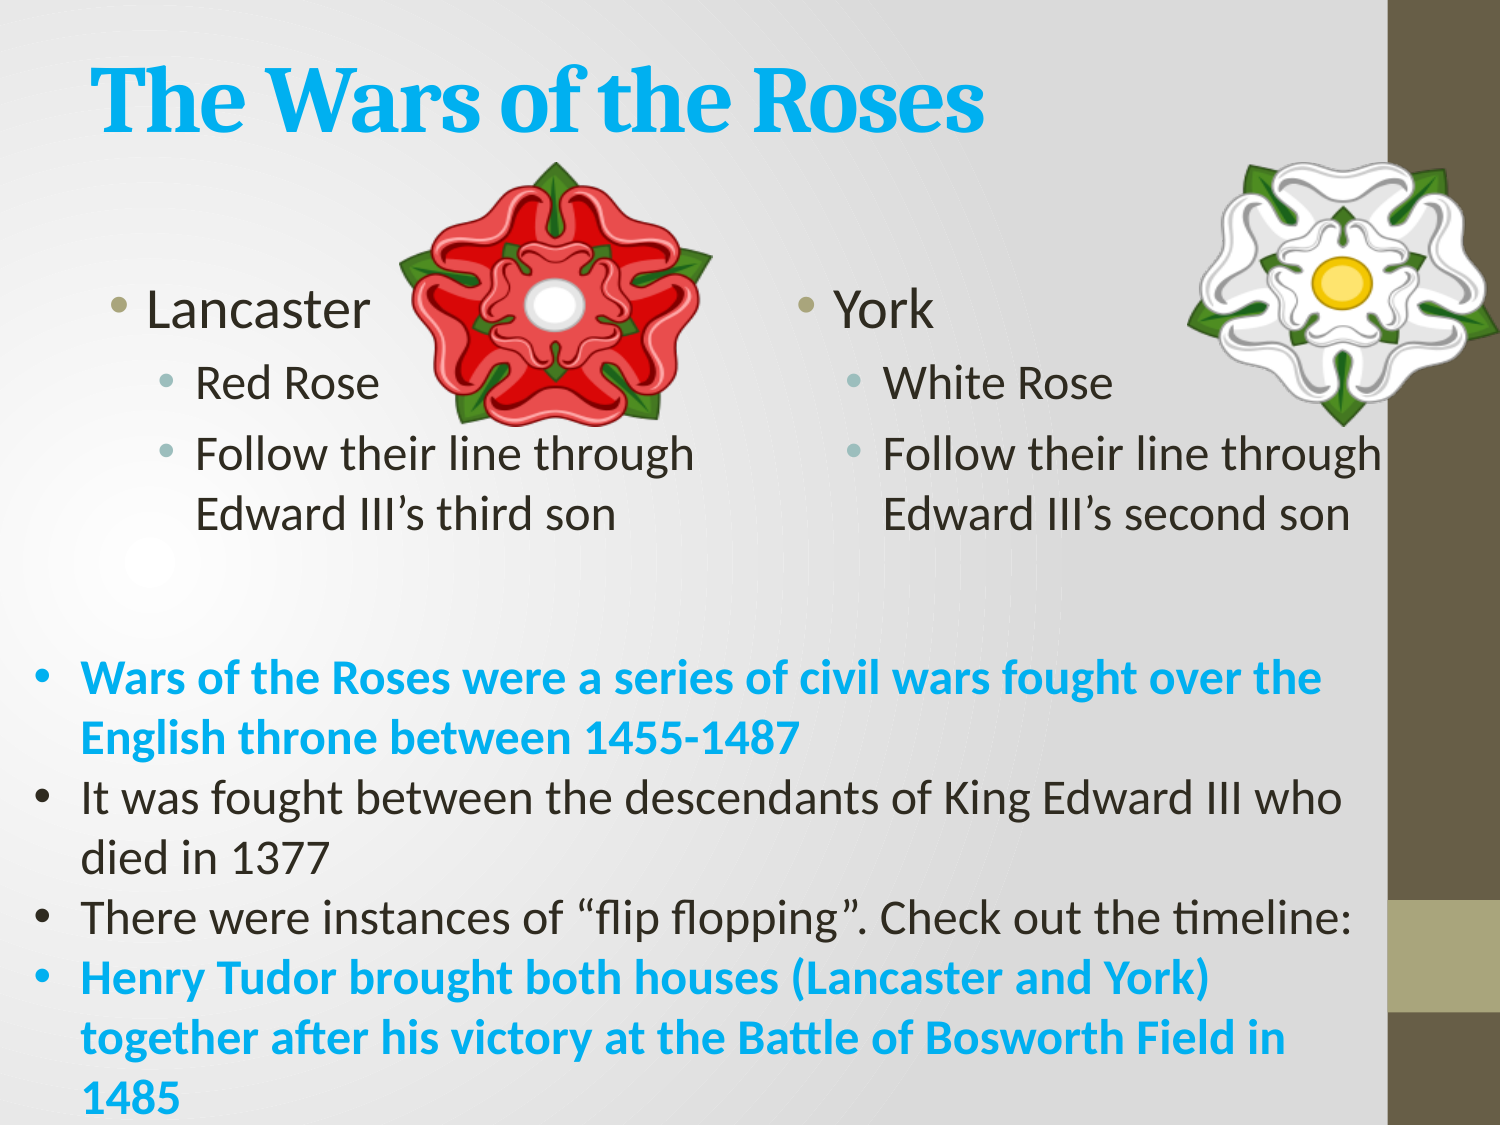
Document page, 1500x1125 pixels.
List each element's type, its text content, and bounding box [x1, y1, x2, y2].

picture [1186, 161, 1500, 428]
picture [399, 161, 713, 428]
title The Wars of the Roses [75, 0, 1425, 188]
list York White Rose Follow their line through Edward III’s second son [762, 262, 1425, 588]
text_box Wars of the Roses were a series of civil wars fought over the English throne between 1455-1487 It was fought between the descendants of King Edward III who died in 1377 There were instances of “flip flopping”. Check out the timeline: Henry Tudor brought both houses (Lancaster and York) together after his victory at the Battle of Bosworth Field in 1485 [18, 637, 1407, 1125]
list Lancaster Red Rose Follow their line through Edward III’s third son [75, 262, 738, 588]
